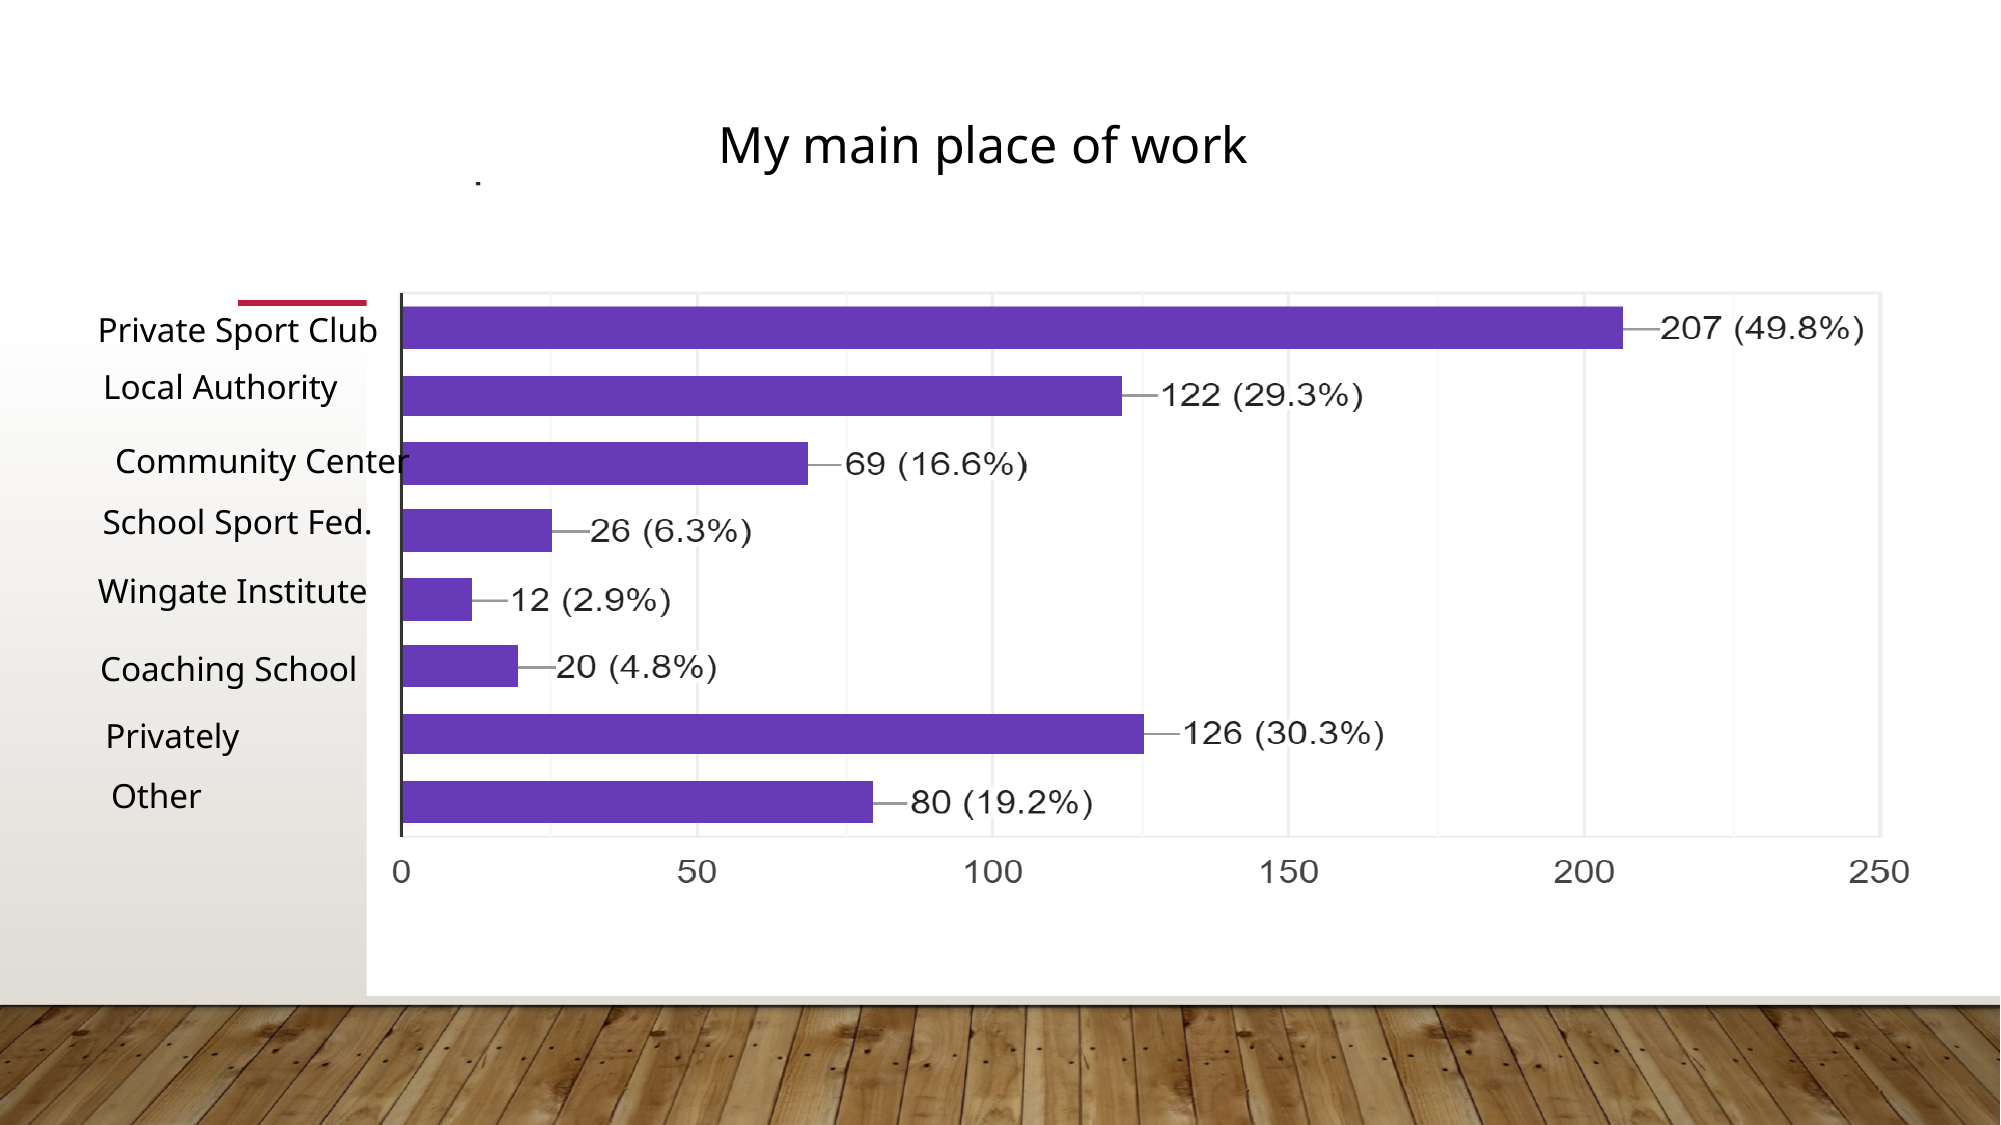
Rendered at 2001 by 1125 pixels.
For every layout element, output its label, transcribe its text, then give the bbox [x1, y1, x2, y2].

text_box My main place of work [704, 106, 1328, 181]
text_box School Sport Fed. [87, 493, 366, 549]
picture [0, 1005, 2000, 1125]
text_box Privately [90, 707, 255, 763]
text_box Wingate Institute [83, 563, 366, 618]
text_box Community Center [100, 432, 366, 488]
text_box Other [96, 768, 217, 823]
text_box Coaching School [85, 640, 366, 696]
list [366, 181, 2000, 997]
text_box Local Authority [88, 359, 353, 414]
text_box Private Sport Club [82, 302, 366, 357]
